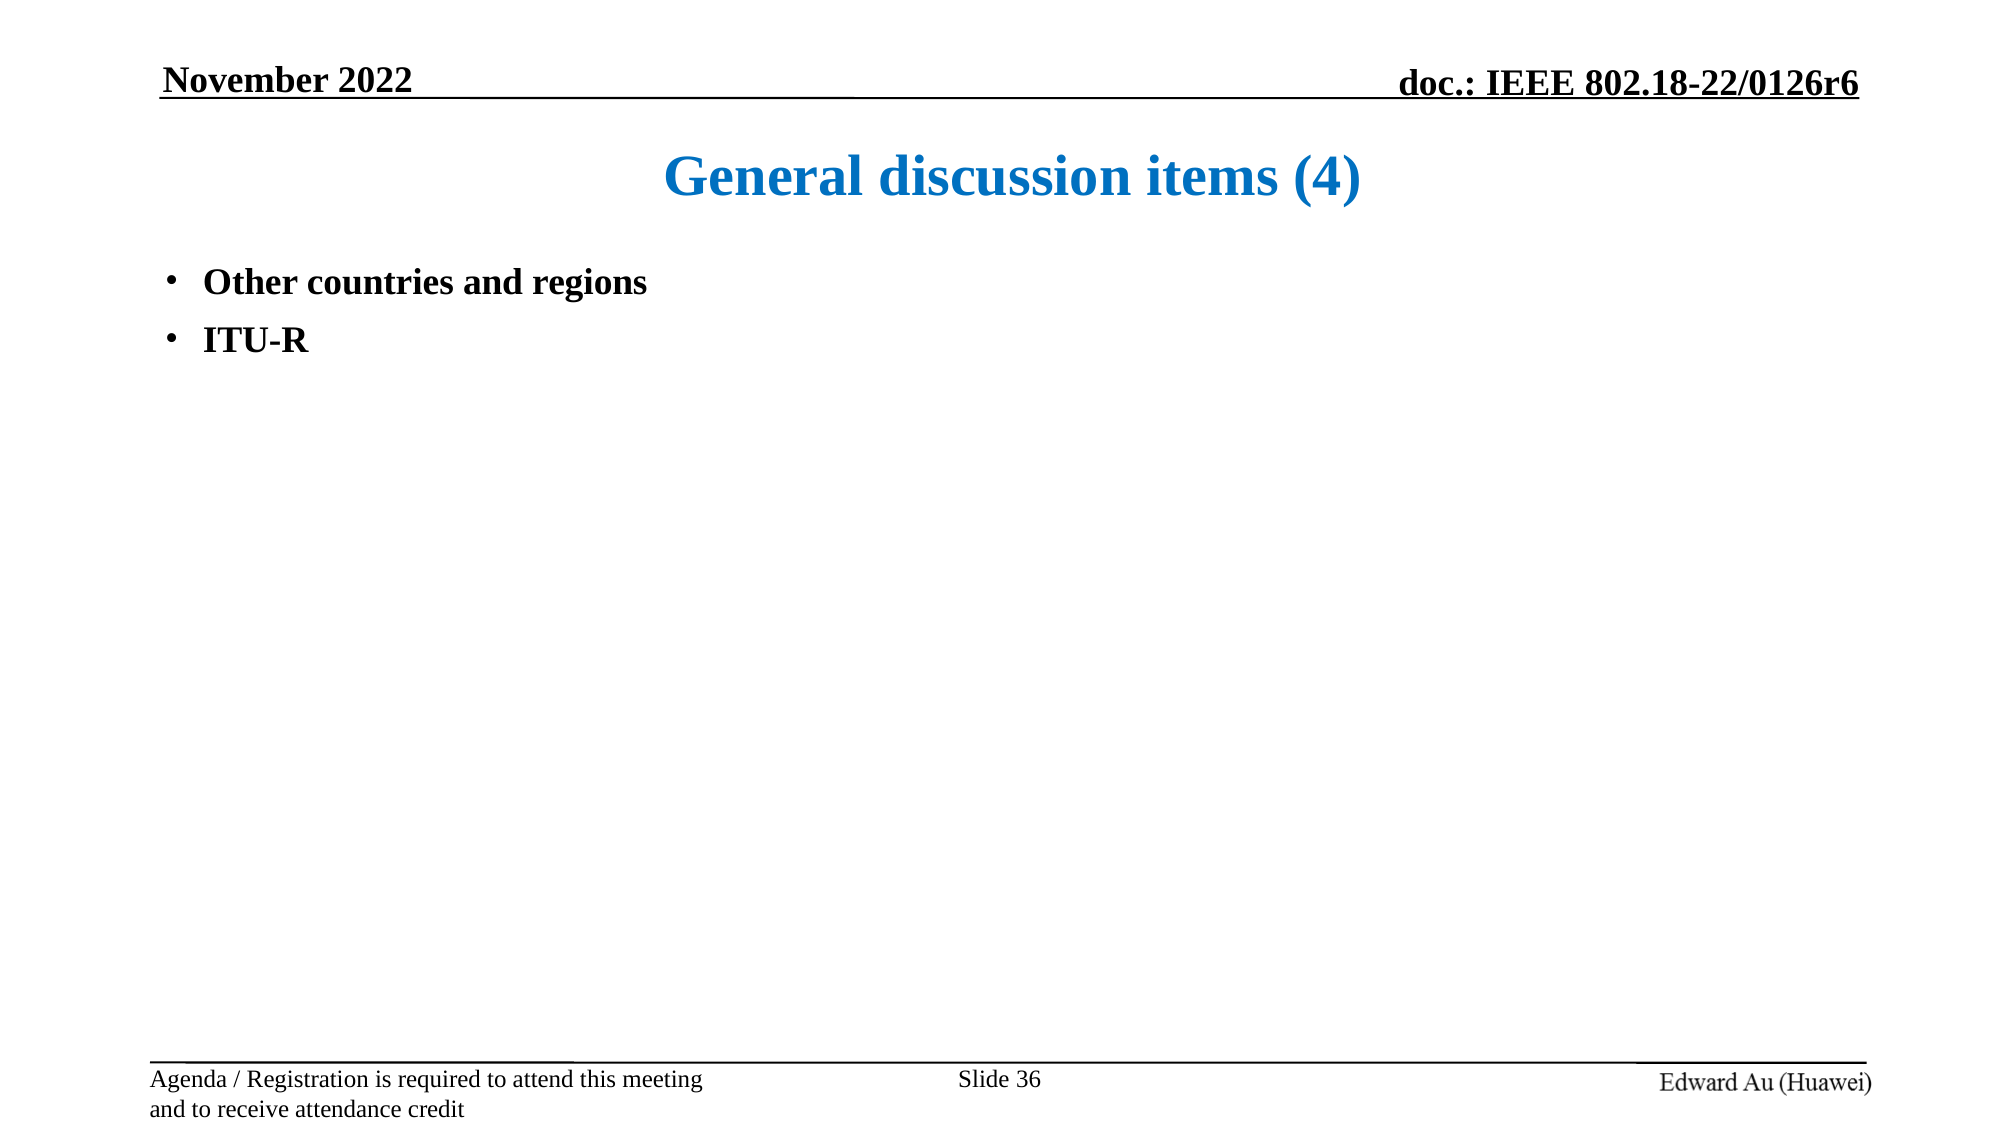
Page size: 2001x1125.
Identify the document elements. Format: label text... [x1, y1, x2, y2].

slide_number Slide 36 [933, 1061, 1067, 1123]
title General discussion items (4) [162, 99, 1864, 246]
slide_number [162, 54, 663, 101]
list Other countries and regions ITU-R [149, 249, 1869, 925]
picture [1174, 1058, 1887, 1113]
